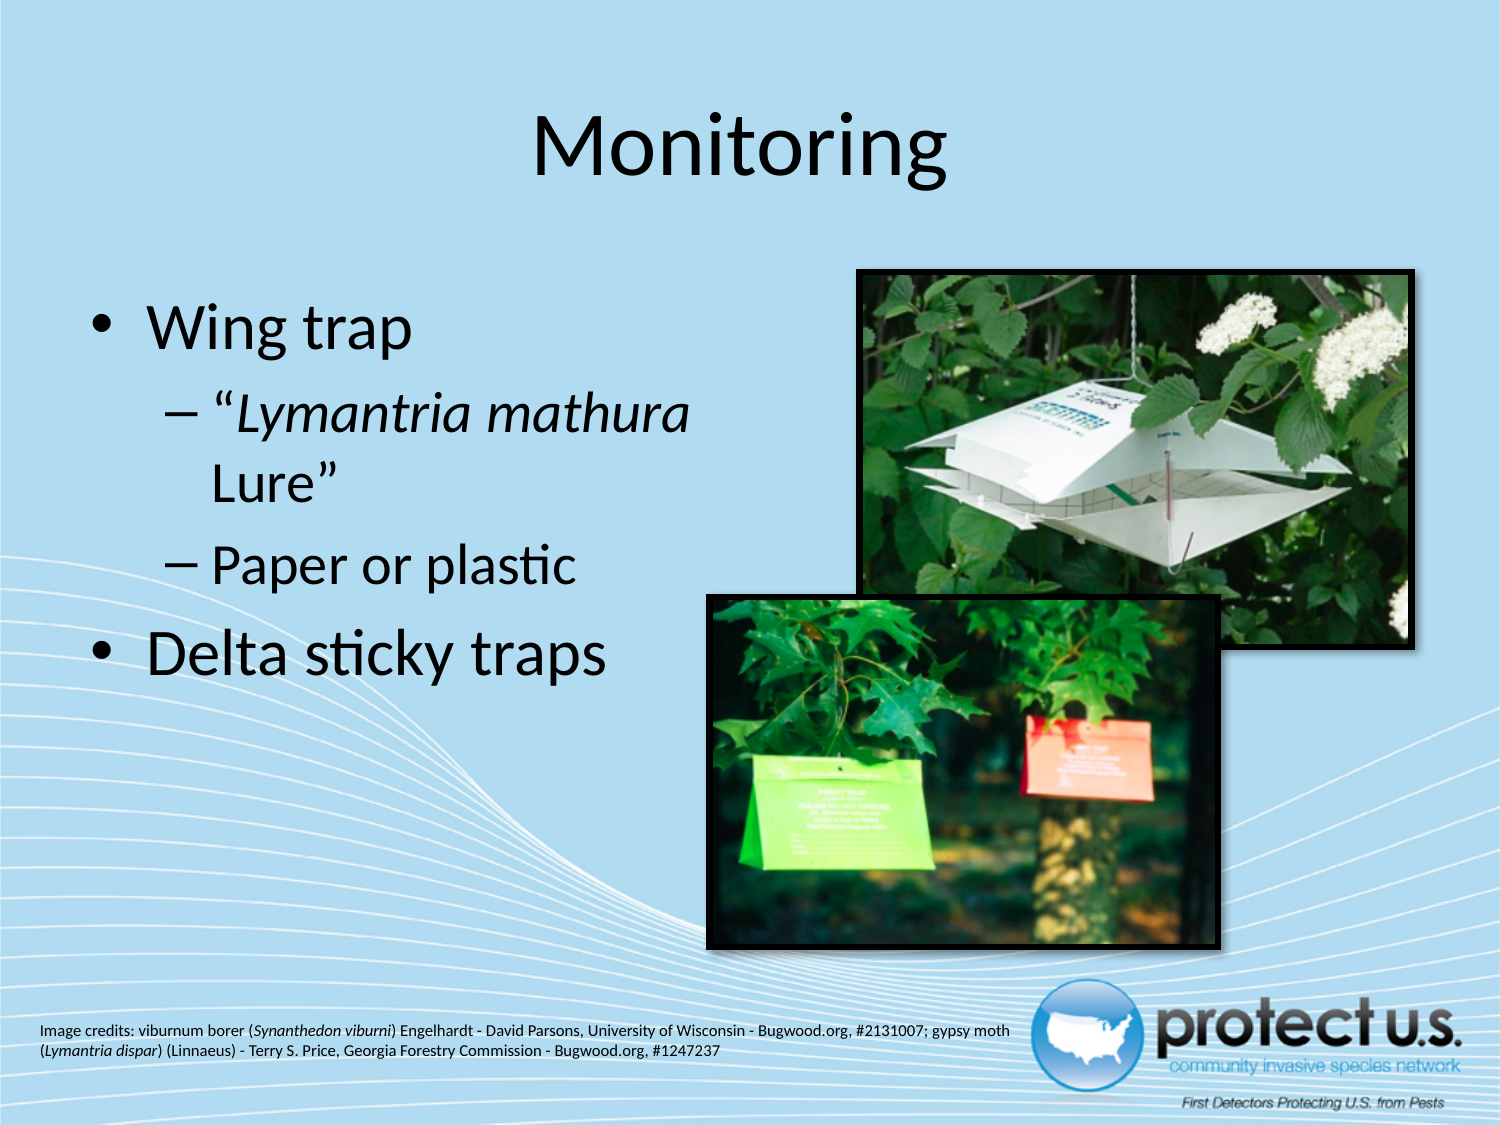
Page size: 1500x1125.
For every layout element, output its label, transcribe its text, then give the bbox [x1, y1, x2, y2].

picture [0, 0, 1500, 1125]
title Monitoring [75, 45, 1425, 233]
text_box Image credits: viburnum borer (Synanthedon viburni) Engelhardt - David Parsons, University of Wisconsin - Bugwood.org, #2131007; gypsy moth (Lymantria dispar) (Linnaeus) - Terry S. Price, Georgia Forestry Commission - Bugwood.org, #1247237 [24, 1012, 1038, 1107]
list Wing trap “Lymantria mathura Lure” Paper or plastic Delta sticky traps [75, 275, 725, 1018]
